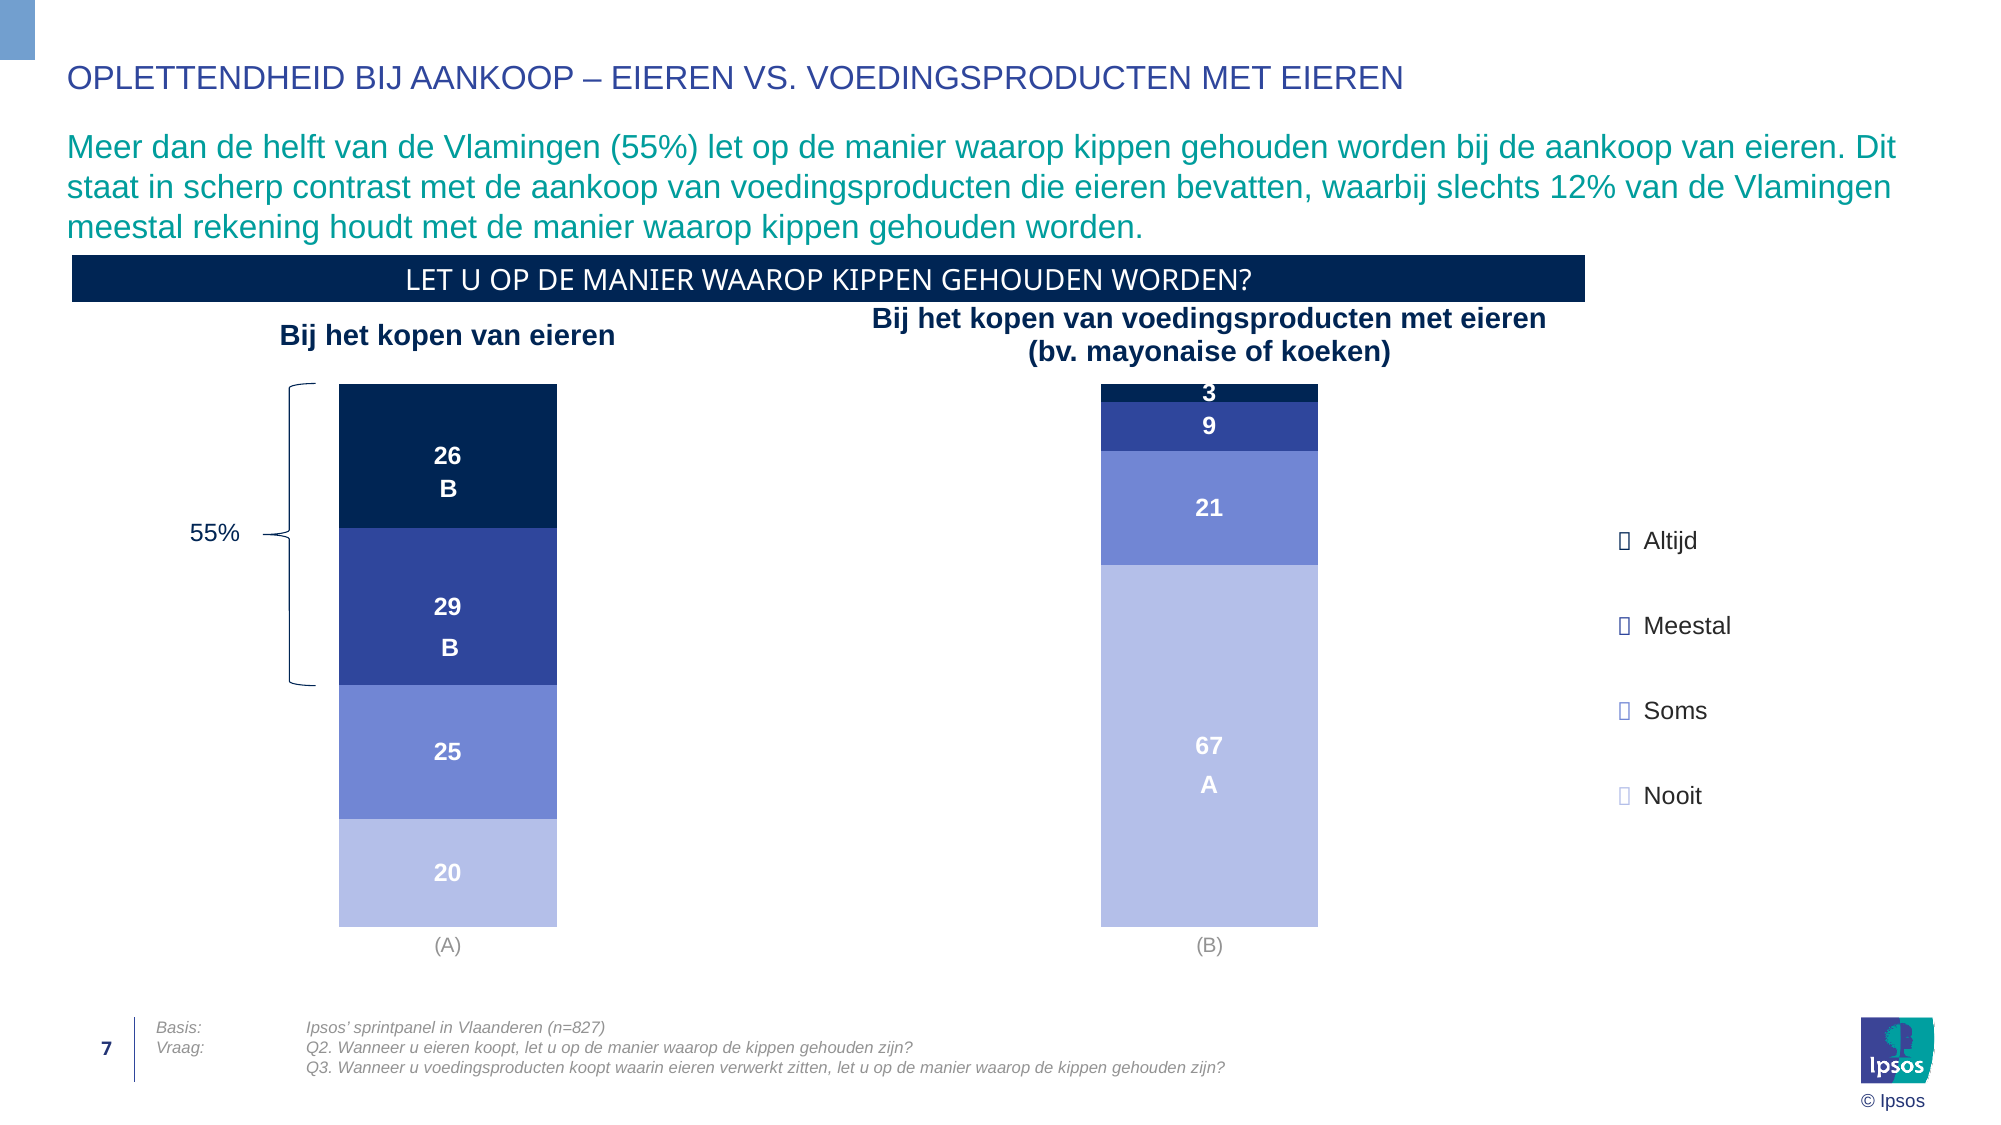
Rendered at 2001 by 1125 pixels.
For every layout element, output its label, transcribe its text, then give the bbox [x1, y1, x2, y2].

chart [66, 361, 1591, 1017]
table_cell  [1591, 753, 1638, 838]
list Meer dan de helft van de Vlamingen (55%) let op de manier waarop kippen gehouden worden bij de aankoop van eieren. Dit staat in scherp contrast met de aankoop van voedingsproducten die eieren bevatten, waarbij slechts 12% van de Vlamingen meestal rekening houdt met de manier waarop kippen gehouden worden. [66, 125, 1933, 244]
slide_number 7 [66, 1017, 135, 1083]
picture [1860, 1016, 1935, 1084]
table_header Altijd [1638, 498, 1933, 583]
table_cell Soms [1638, 668, 1933, 753]
table_cell Nooit [1638, 753, 1933, 838]
table_cell Bij het kopen van eieren [67, 302, 829, 361]
table_header  [1591, 498, 1638, 583]
title OPLETTENDHEID BIJ AANKOOP – eieren vs. Voedingsproducten met eieren [66, 60, 1933, 124]
table_cell Bij het kopen van voedingsproducten met eieren (bv. mayonaise of koeken) [829, 302, 1591, 361]
table_cell  [1591, 583, 1638, 668]
list Basis: Ipsos’ sprintpanel in Vlaanderen (n=827) Vraag: Q2. Wanneer u eieren koopt, let u op de manier waarop de kippen gehouden zijn? Q3. Wanneer u voedingsproducten koopt waarin eieren verwerkt zitten, let u op de manier waarop de kippen gehouden zijn? [155, 1017, 1810, 1083]
table_header LET U OP DE MANIER WAAROP KIPPEN GEHOUDEN WORDEN? [72, 255, 1585, 302]
table_cell Meestal [1638, 583, 1933, 668]
table_cell  [1591, 668, 1638, 753]
